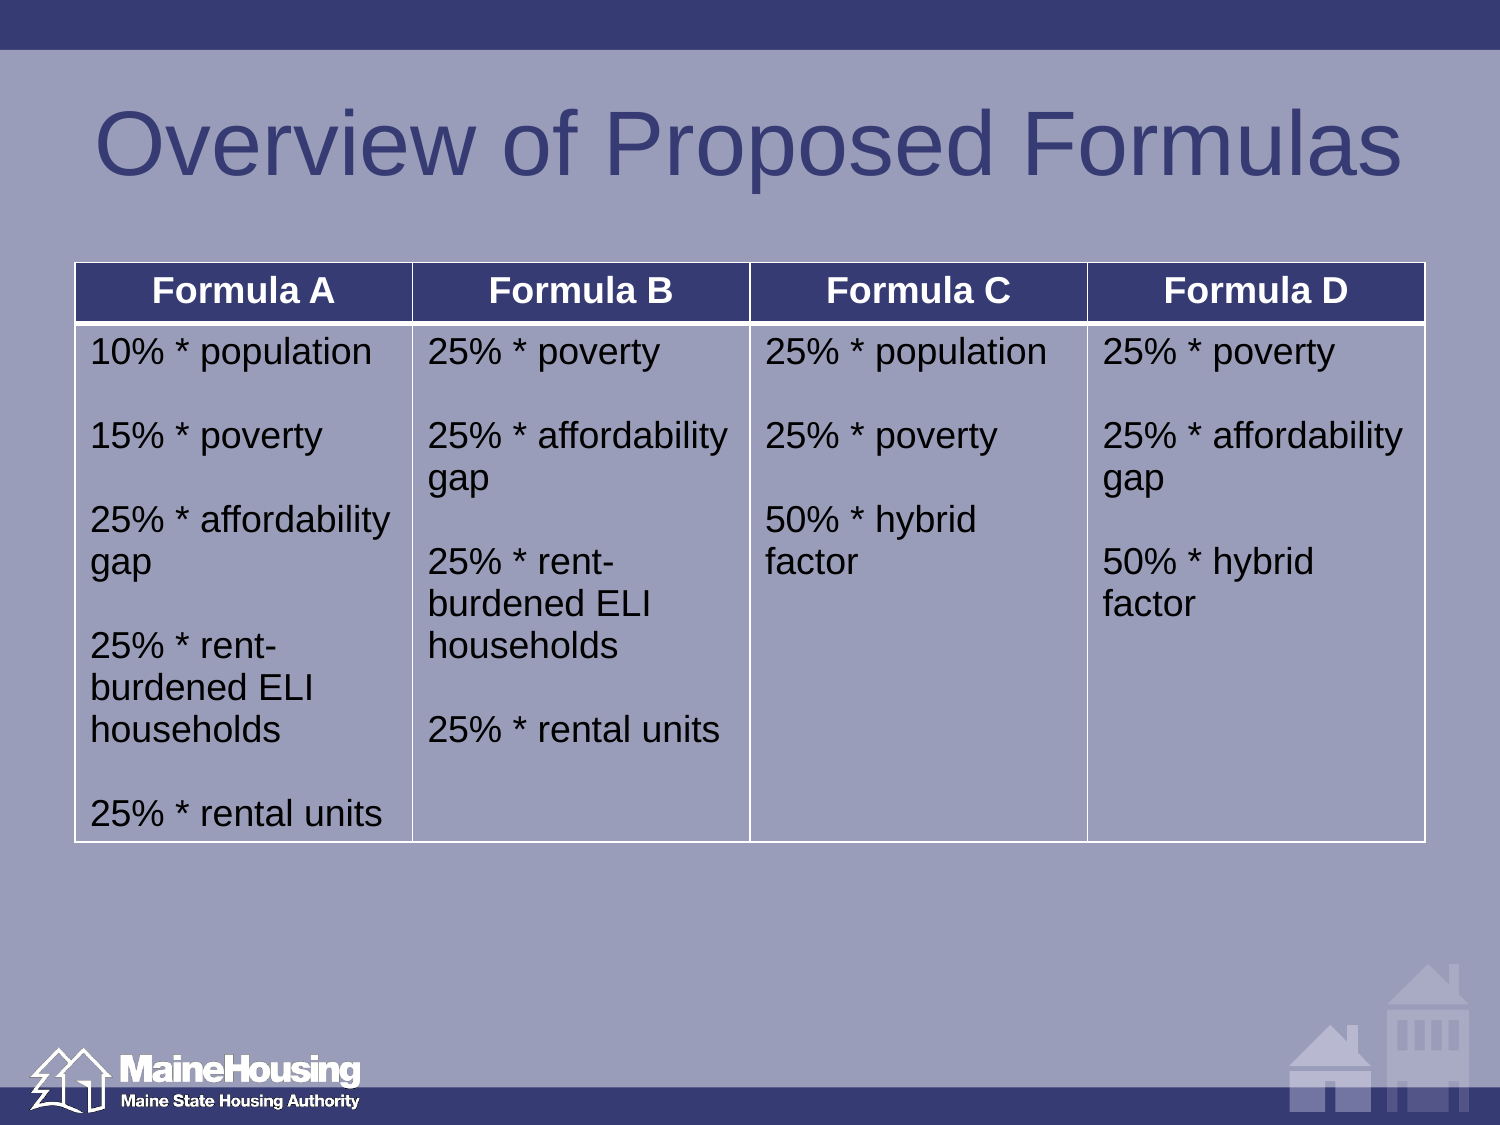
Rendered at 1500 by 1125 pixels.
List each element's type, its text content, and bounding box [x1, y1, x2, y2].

table_header Formula A [76, 263, 412, 321]
picture [29, 1088, 360, 1113]
table_header Formula D [1088, 263, 1424, 321]
table_cell 25% * population 25% * poverty 50% * hybrid factor [751, 326, 1087, 841]
title Overview of Proposed Formulas [74, 44, 1426, 233]
table_header Formula C [751, 263, 1087, 321]
title Thoughts on. . . [29, 1047, 360, 1088]
table_cell 10% * population 15% * poverty 25% * affordability gap 25% * rent-burdened ELI households 25% * rental units [76, 326, 412, 841]
table_cell 25% * poverty 25% * affordability gap 25% * rent-burdened ELI households 25% * rental units [413, 326, 749, 841]
table_cell 25% * poverty 25% * affordability gap 50% * hybrid factor [1088, 326, 1424, 841]
table_header Formula B [413, 263, 749, 321]
